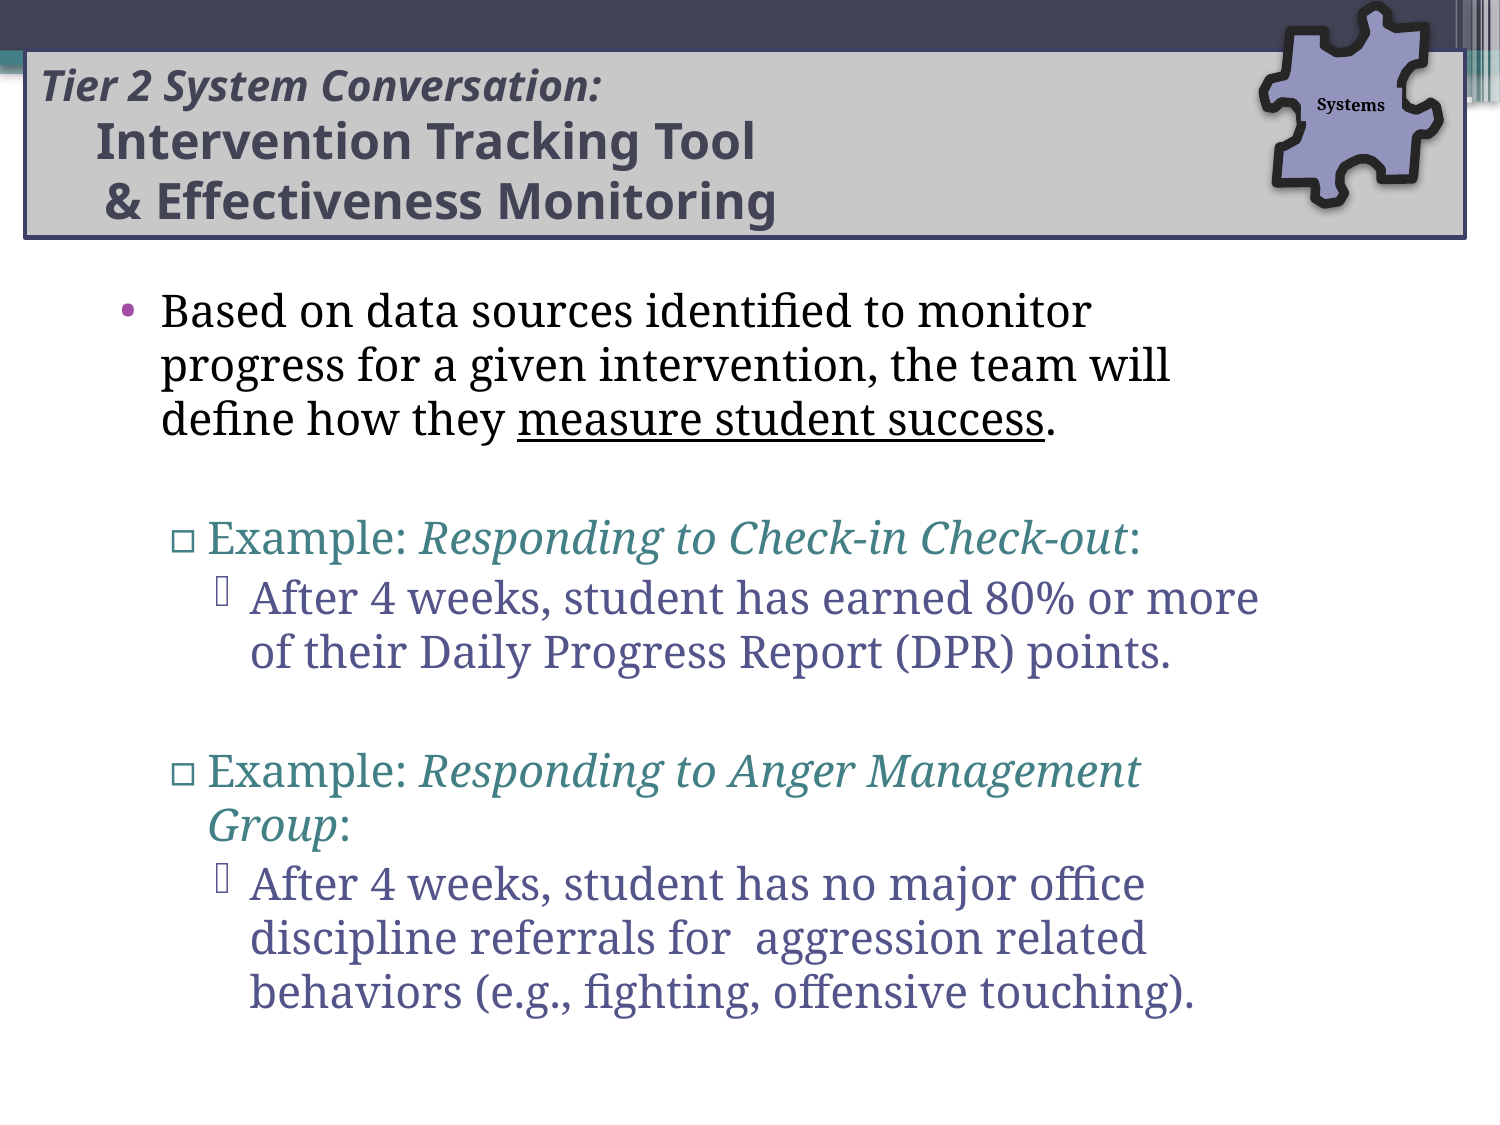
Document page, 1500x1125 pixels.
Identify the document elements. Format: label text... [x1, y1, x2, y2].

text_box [1262, 0, 1441, 210]
list Based on data sources identified to monitor progress for a given intervention, the team will define how they measure student success. Example: Responding to Check-in Check-out: After 4 weeks, student has earned 80% or more of their Daily Progress Report (DPR) points. Example: Responding to Anger Management Group: After 4 weeks, student has no major office discipline referrals for aggression related behaviors (e.g., fighting, offensive touching). [87, 275, 1300, 1063]
title Tier 2 System Conversation: Intervention Tracking Tool & Effectiveness Monitoring [24, 50, 1466, 238]
